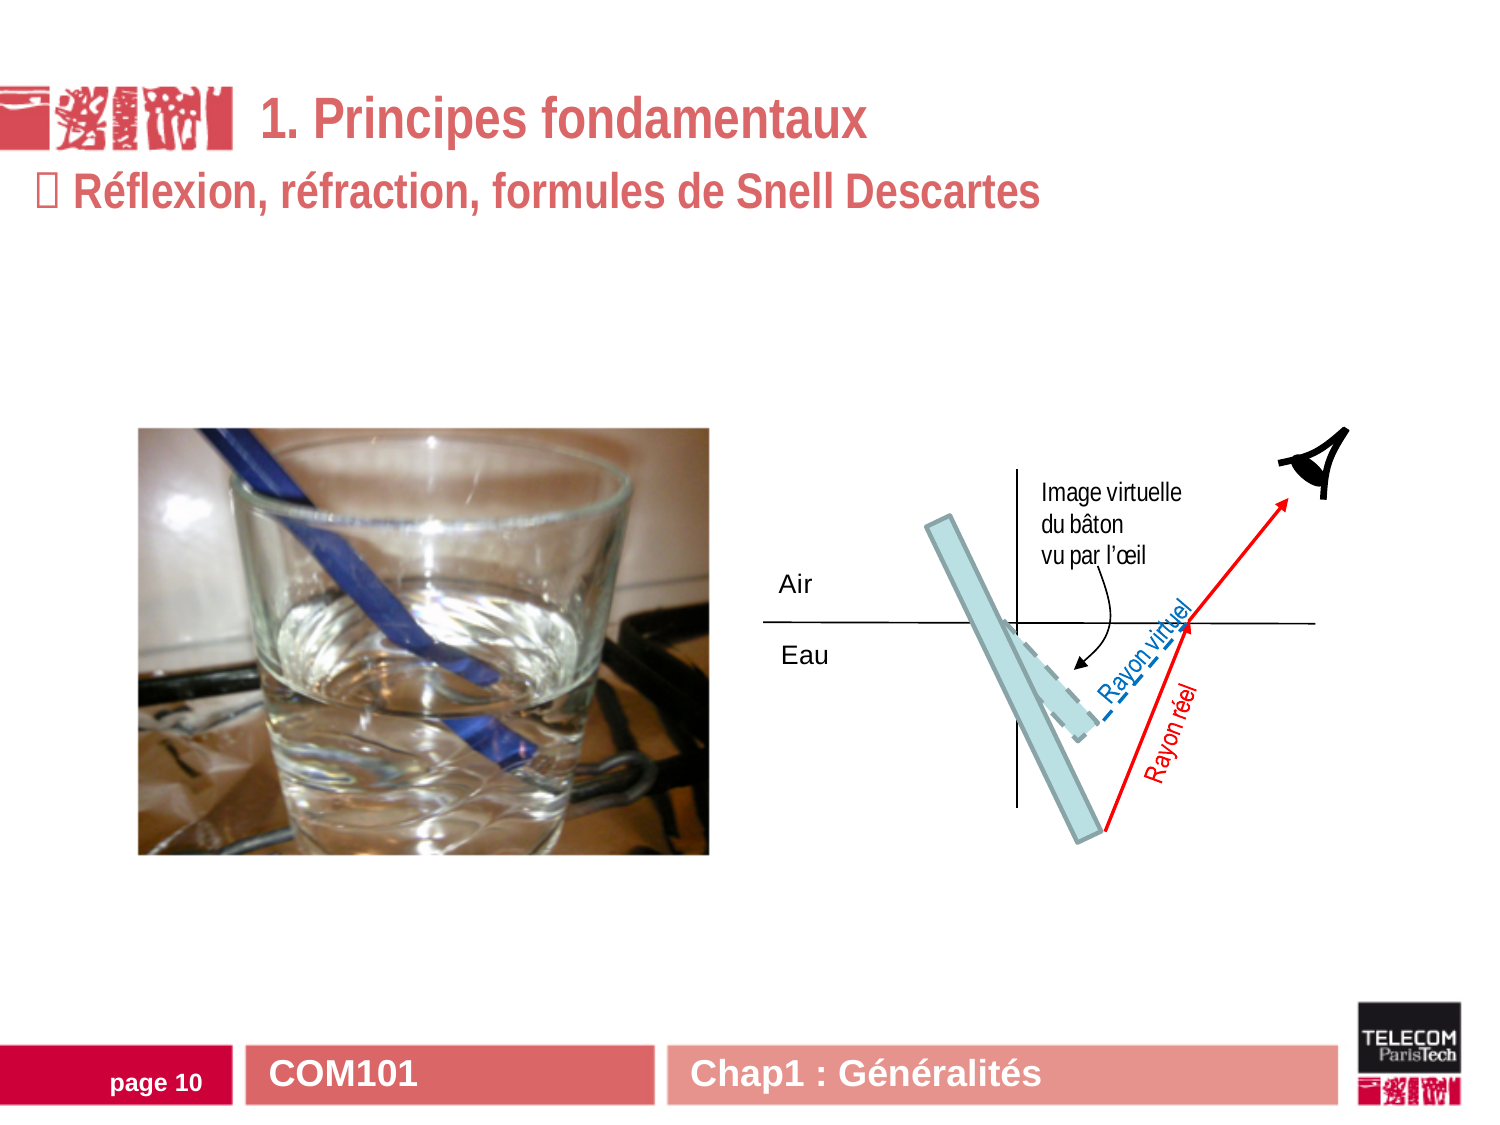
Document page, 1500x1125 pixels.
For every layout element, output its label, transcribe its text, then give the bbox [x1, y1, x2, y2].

slide_number page 9 [94, 1058, 232, 1107]
picture [0, 0, 1500, 1125]
text_box  Réflexion, réfraction, formules de Snell Descartes [17, 150, 1058, 226]
text_box COM101 Chap1 : Généralités [253, 1041, 1467, 1107]
text_box 1. Principes fondamentaux [245, 72, 1458, 163]
